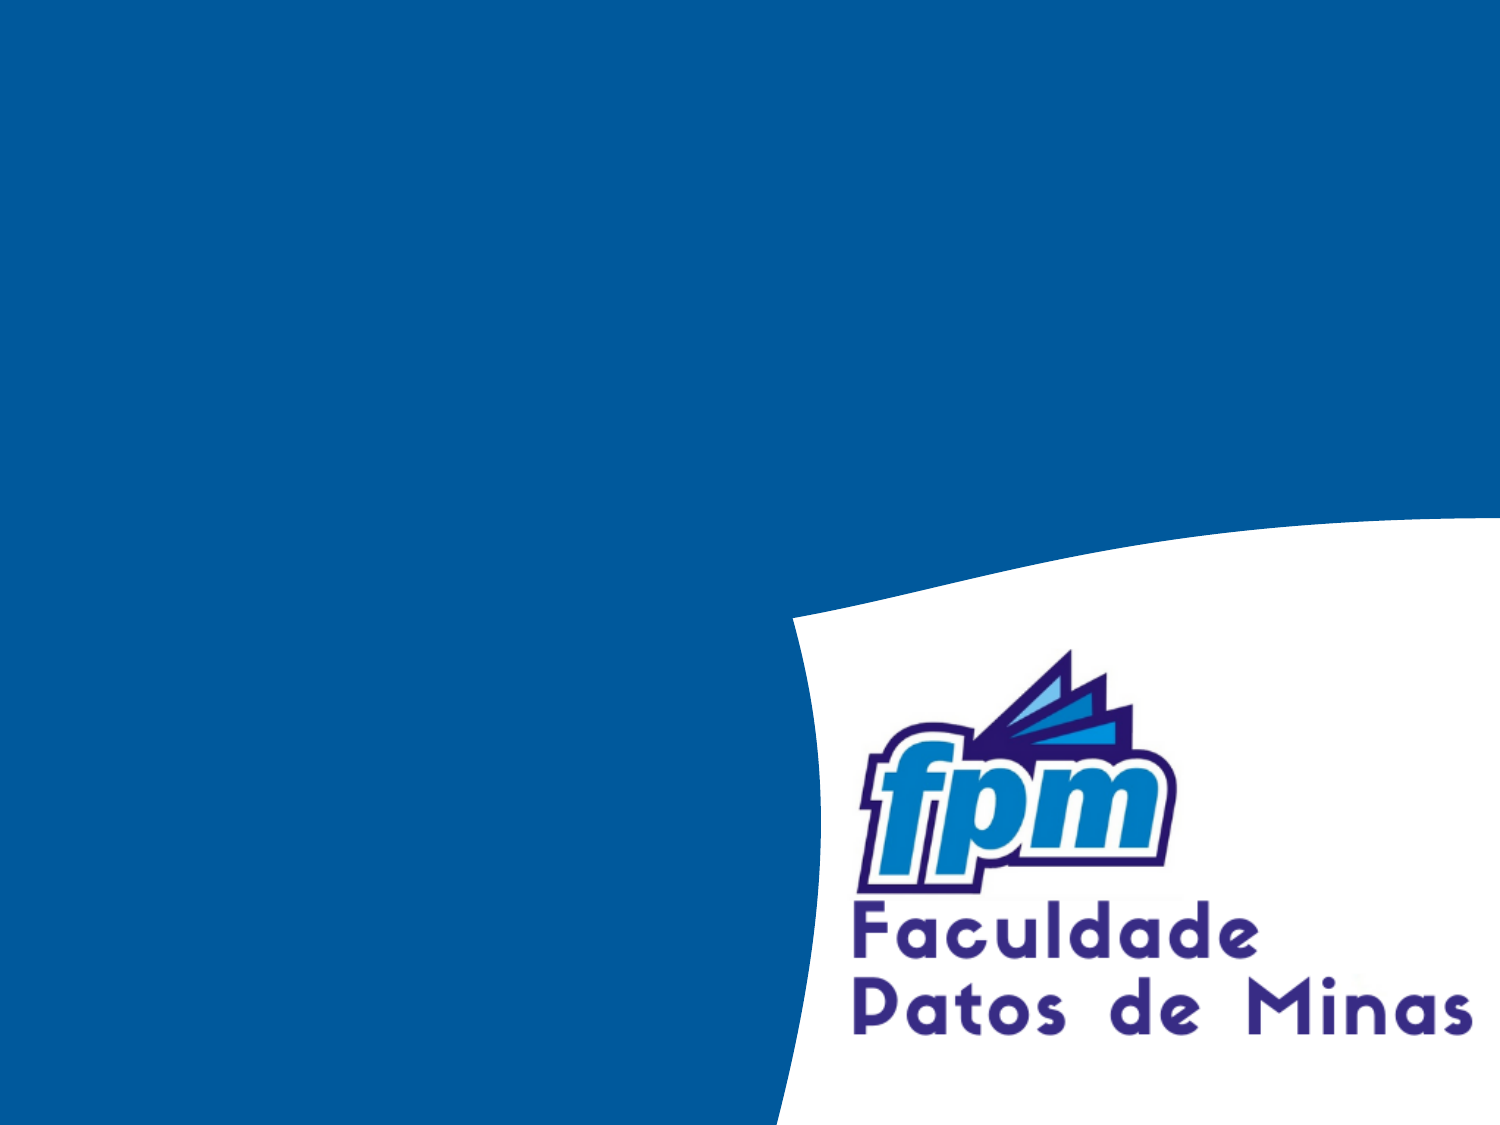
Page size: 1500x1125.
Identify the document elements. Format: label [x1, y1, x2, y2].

picture [838, 645, 1490, 1061]
